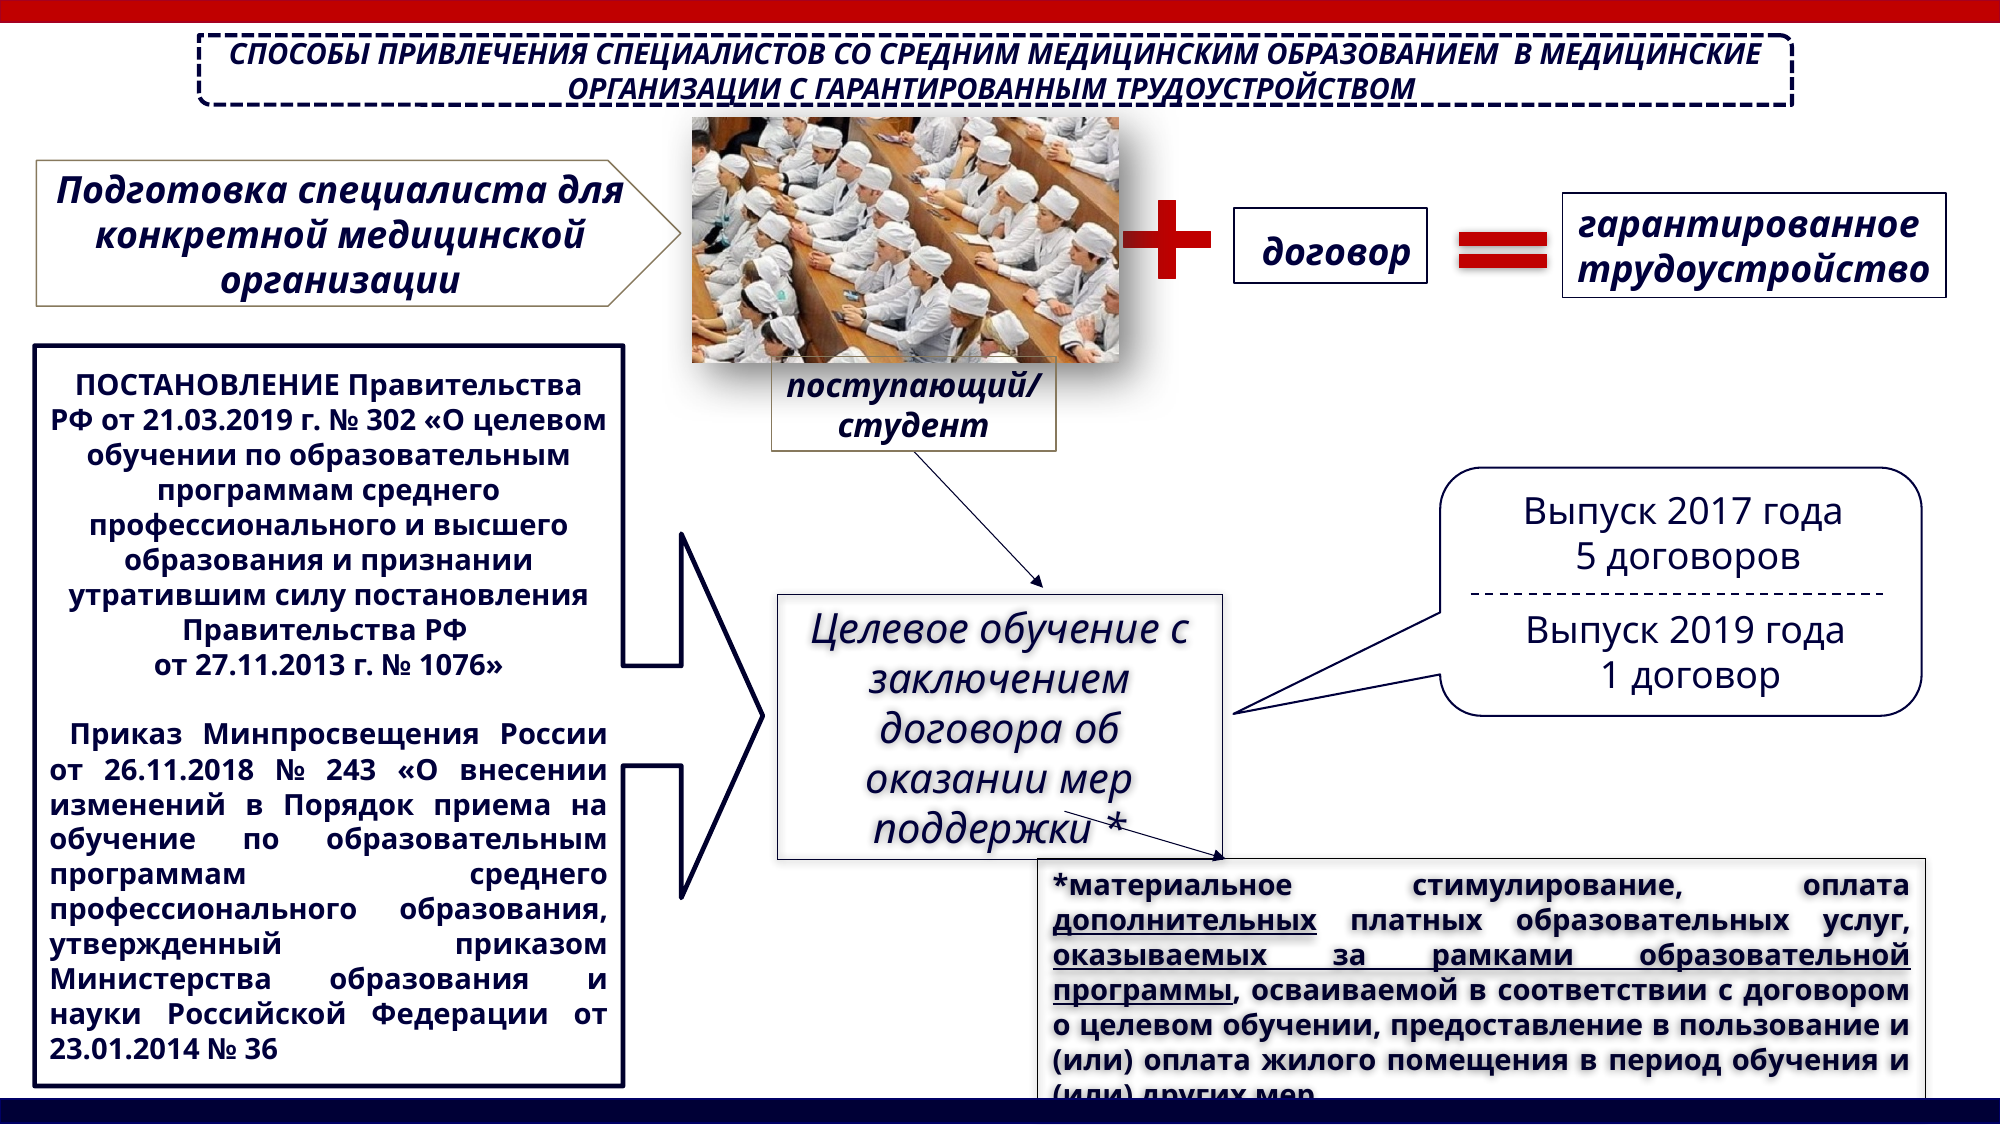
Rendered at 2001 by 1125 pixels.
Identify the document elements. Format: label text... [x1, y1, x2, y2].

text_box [1037, 811, 1926, 1087]
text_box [777, 453, 1223, 812]
text_box СПОСОБЫ ПРИВЛЕЧЕНИЯ СПЕЦИАЛИСТОВ СО СРЕДНИМ МЕДИЦИНСКИМ ОБРАЗОВАНИЕМ В МЕДИЦИНСКИЕ ОРГАНИЗАЦИИ С ГАРАНТИРОВАННЫМ ТРУДОУСТРОЙСТВОМ [198, 34, 1793, 106]
text_box [0, 0, 2000, 23]
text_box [36, 117, 1962, 453]
text_box ПОСТАНОВЛЕНИЕ Правительства РФ от 21.03.2019 г. № 302 «О целевом обучении по образовательным программам среднего профессионального и высшего образования и признании утратившим силу постановления Правительства РФ от 27.11.2013 г. № 1076» Приказ Минпросвещения России от 26.11.2018 № 243 «О внесении изменений в Порядок приема на обучение по образовательным программам среднего профессионального образования, утвержденный приказом Министерства образования и науки Российской Федерации от 23.01.2014 № 36 [33, 344, 764, 1088]
text_box [0, 1098, 2000, 1124]
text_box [1440, 467, 1922, 716]
